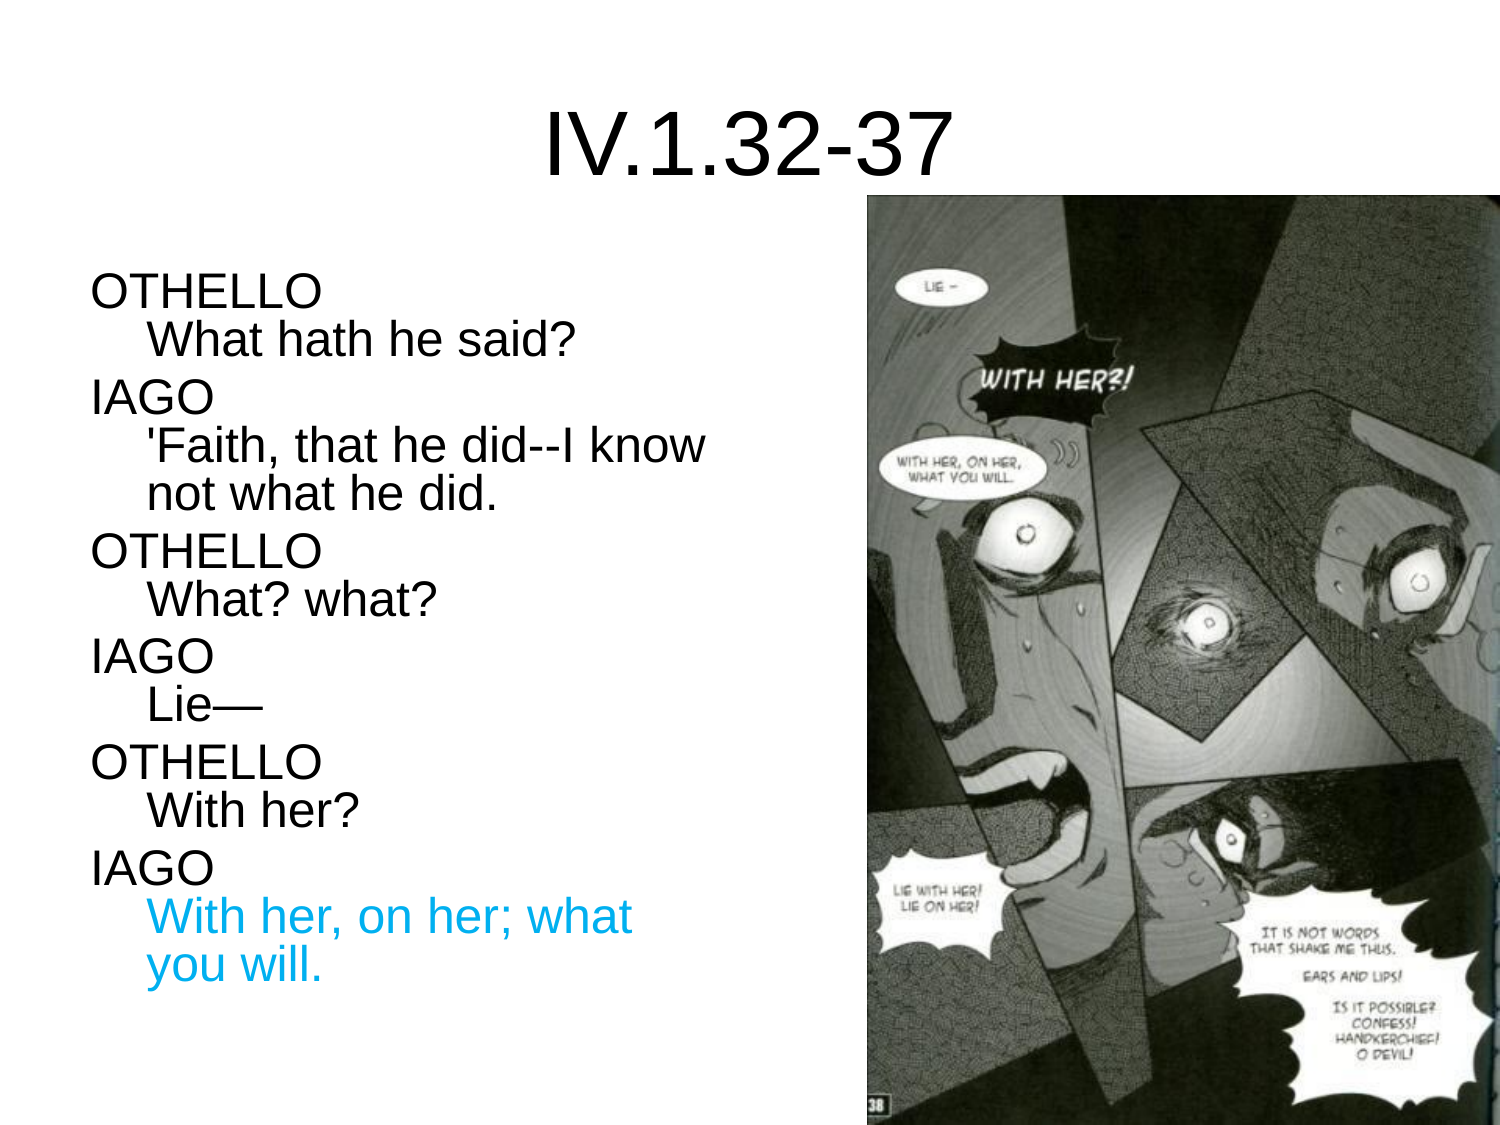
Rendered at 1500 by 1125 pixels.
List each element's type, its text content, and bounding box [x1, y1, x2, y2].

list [866, 195, 1500, 1125]
title IV.1.32-37 [74, 44, 1426, 233]
list OTHELLO What hath he said? IAGO 'Faith, that he did--I know not what he did. OTHELLO What? what? IAGO Lie— OTHELLO With her? IAGO With her, on her; what you will. [74, 262, 738, 1006]
